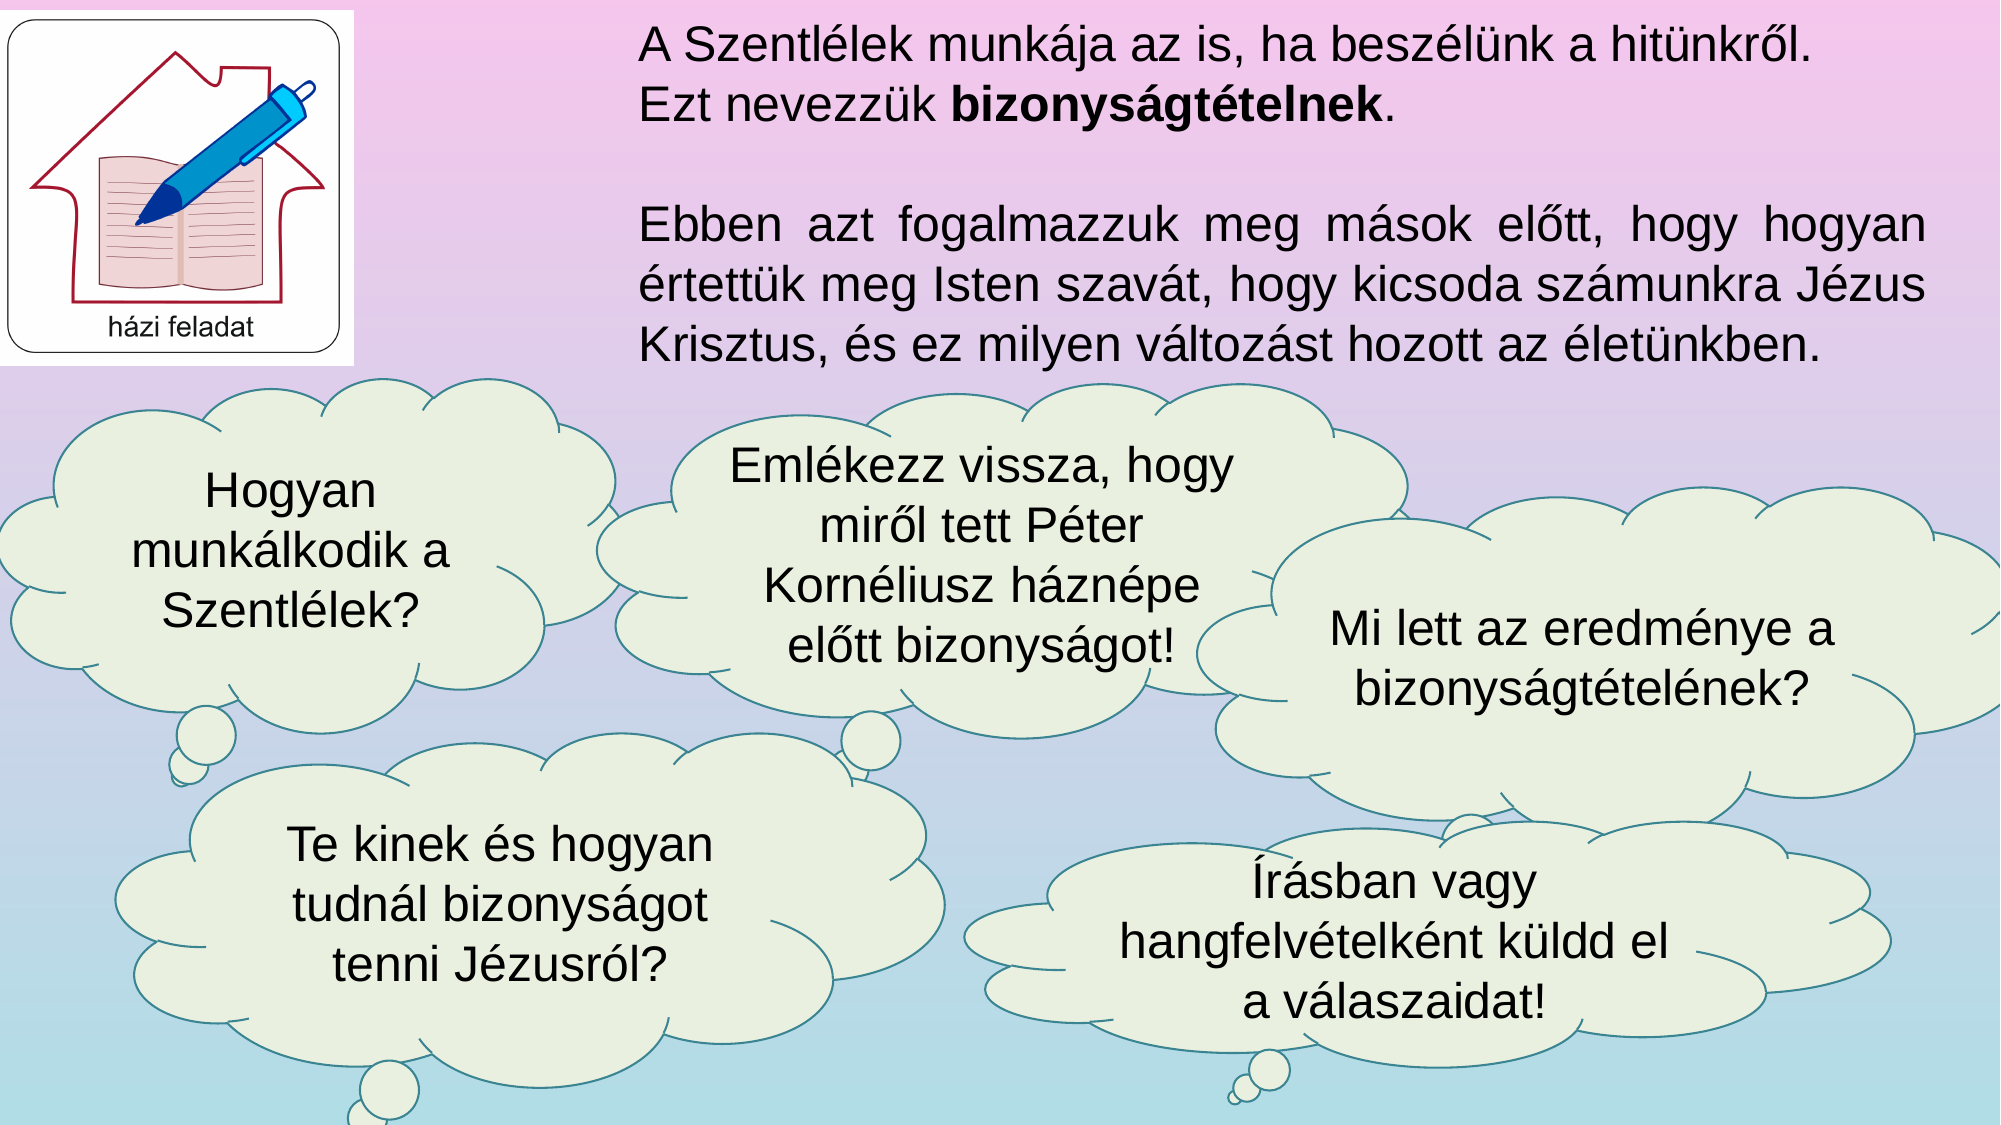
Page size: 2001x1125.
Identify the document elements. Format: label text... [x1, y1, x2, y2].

text_box Emlékezz vissza, hogy miről tett Péter Kornéliusz háznépe előtt bizonyságot! [595, 383, 1410, 780]
picture [0, 10, 354, 366]
text_box Írásban vagy hangfelvételként küldd el a válaszaidat! [963, 820, 1892, 1106]
text_box A Szentlélek munkája az is, ha beszélünk a hitünkről. Ezt nevezzük bizonyságtételnek. Ebben azt fogalmazzuk meg mások előtt, hogy hogyan értettük meg Isten szavát, hogy kicsoda számunkra Jézus Krisztus, és ez milyen változást hozott az életünkben. [624, 4, 1943, 380]
text_box Hogyan munkálkodik a Szentlélek? [0, 378, 620, 788]
text_box Te kinek és hogyan tudnál bizonyságot tenni Jézusról? [114, 732, 946, 1125]
text_box Mi lett az eredménye a bizonyságtételének? [1196, 486, 2000, 838]
